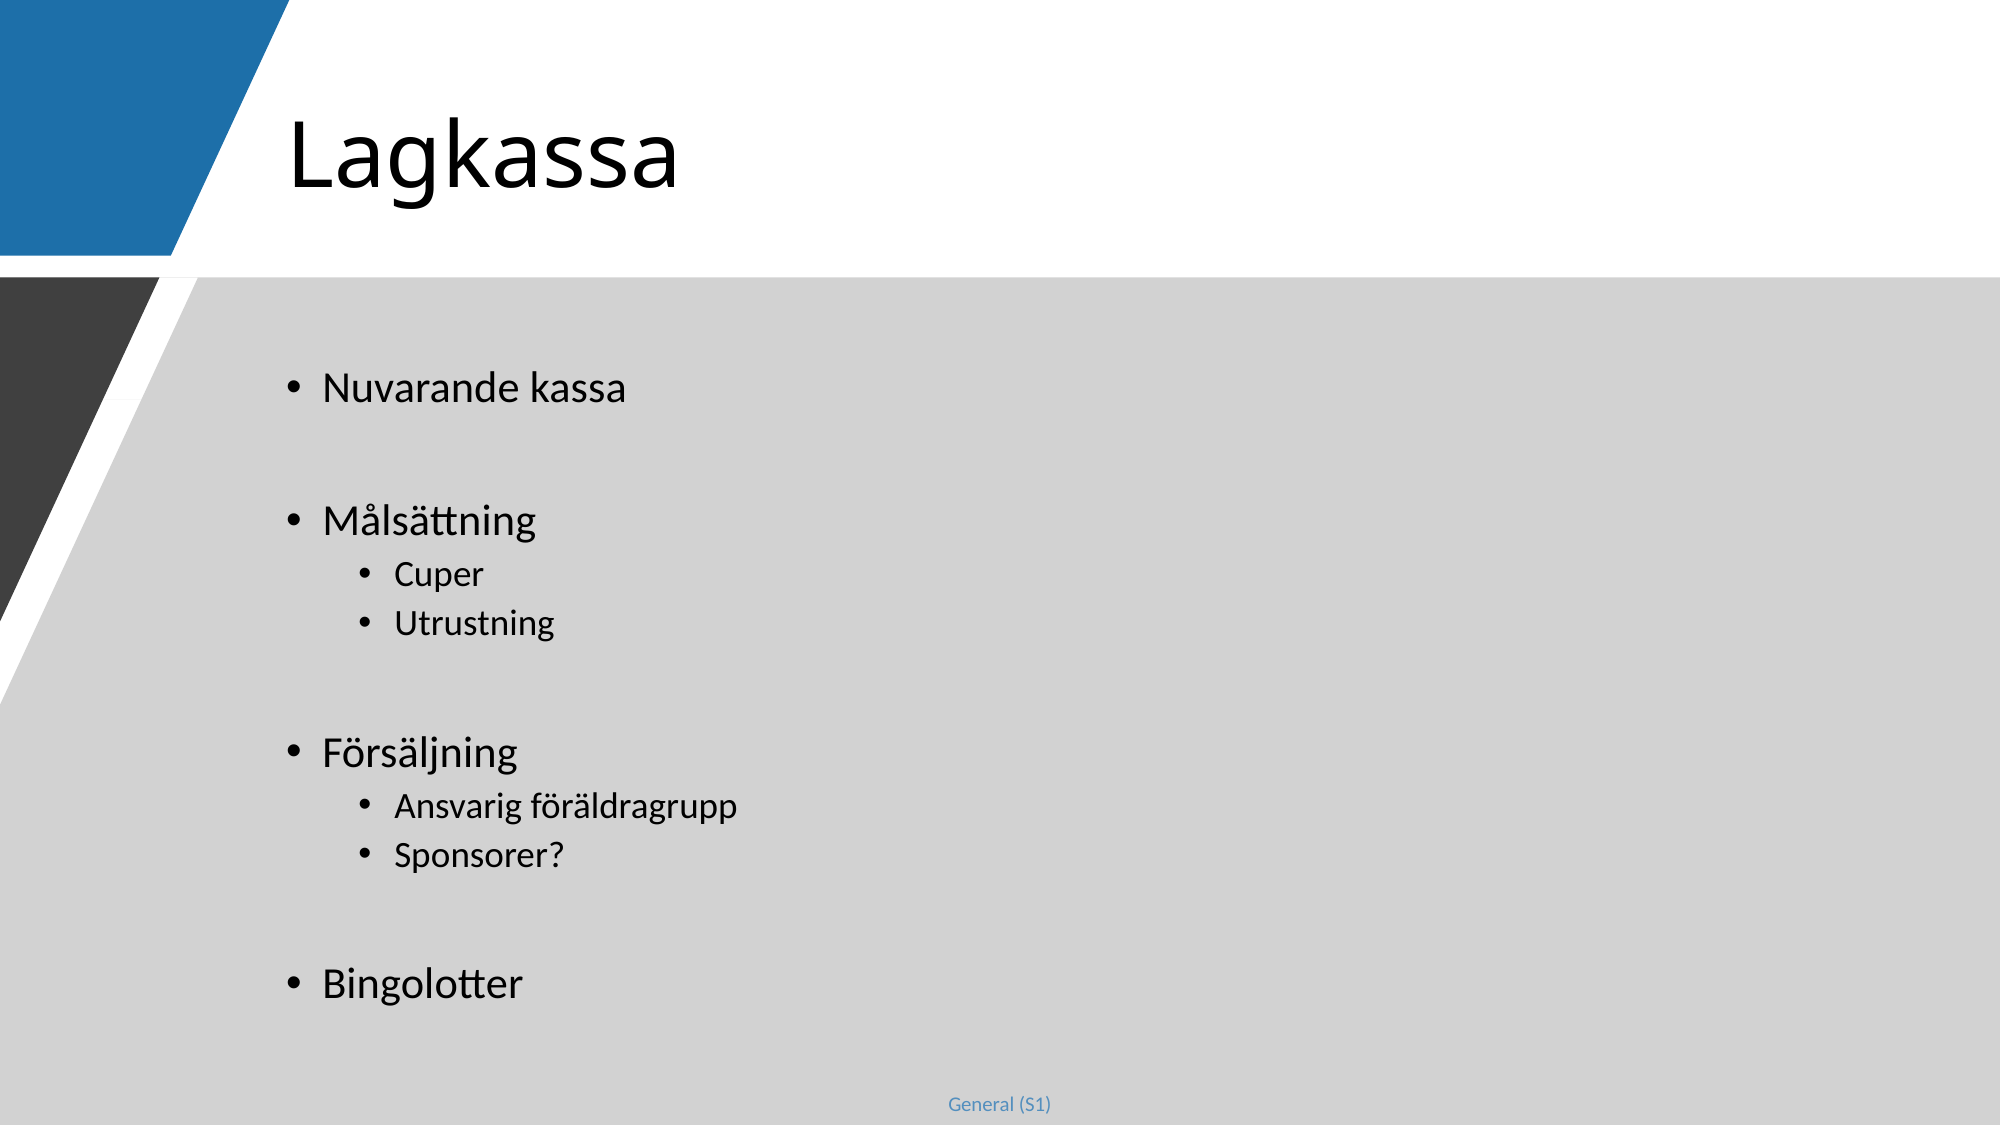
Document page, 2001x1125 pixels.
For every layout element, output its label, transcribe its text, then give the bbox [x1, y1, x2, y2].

title Lagkassa [271, 60, 1808, 255]
text_box [0, 276, 2000, 1125]
text_box [0, 0, 291, 257]
text_box [0, 276, 162, 622]
list Nuvarande kassa Målsättning Cuper Utrustning Försäljning Ansvarig föräldragrupp Sponsorer? Bingolotter [271, 356, 1808, 1020]
